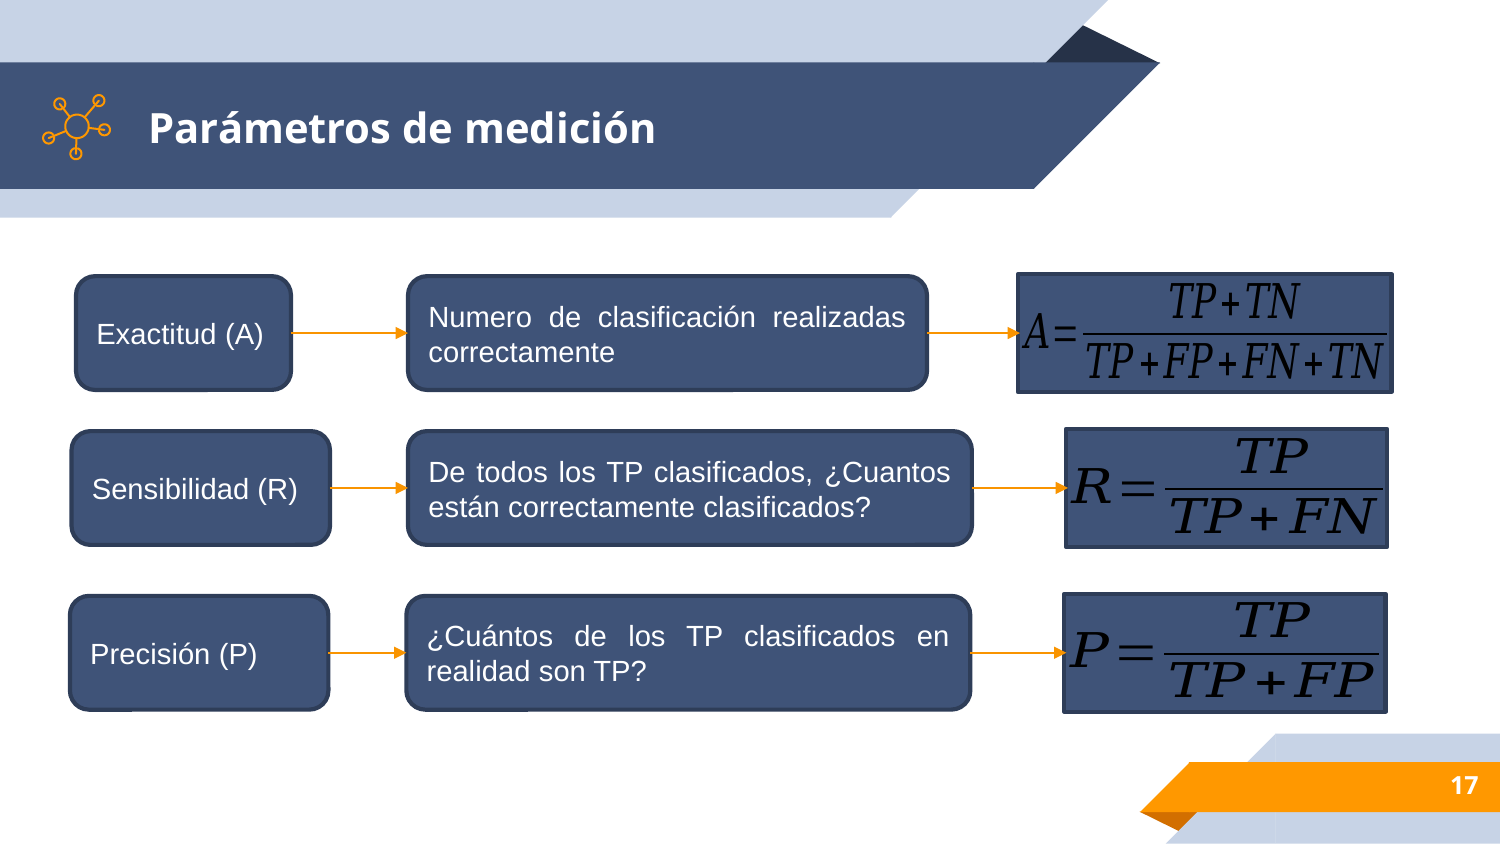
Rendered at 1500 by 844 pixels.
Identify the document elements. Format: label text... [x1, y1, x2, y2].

text_box De todos los TP clasificados, ¿Cuantos están correctamente clasificados? [405, 429, 975, 547]
slide_number 17 [1249, 760, 1494, 813]
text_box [42, 94, 111, 160]
text_box ¿Cuántos de los TP clasificados en realidad son TP? [404, 593, 973, 712]
text_box Numero de clasificación realizadas correctamente [405, 274, 930, 393]
title Parámetros de medición [133, 64, 997, 190]
text_box Sensibilidad (R) [69, 429, 333, 547]
text_box Precisión (P) [67, 593, 331, 712]
text_box Exactitud (A) [73, 274, 294, 393]
